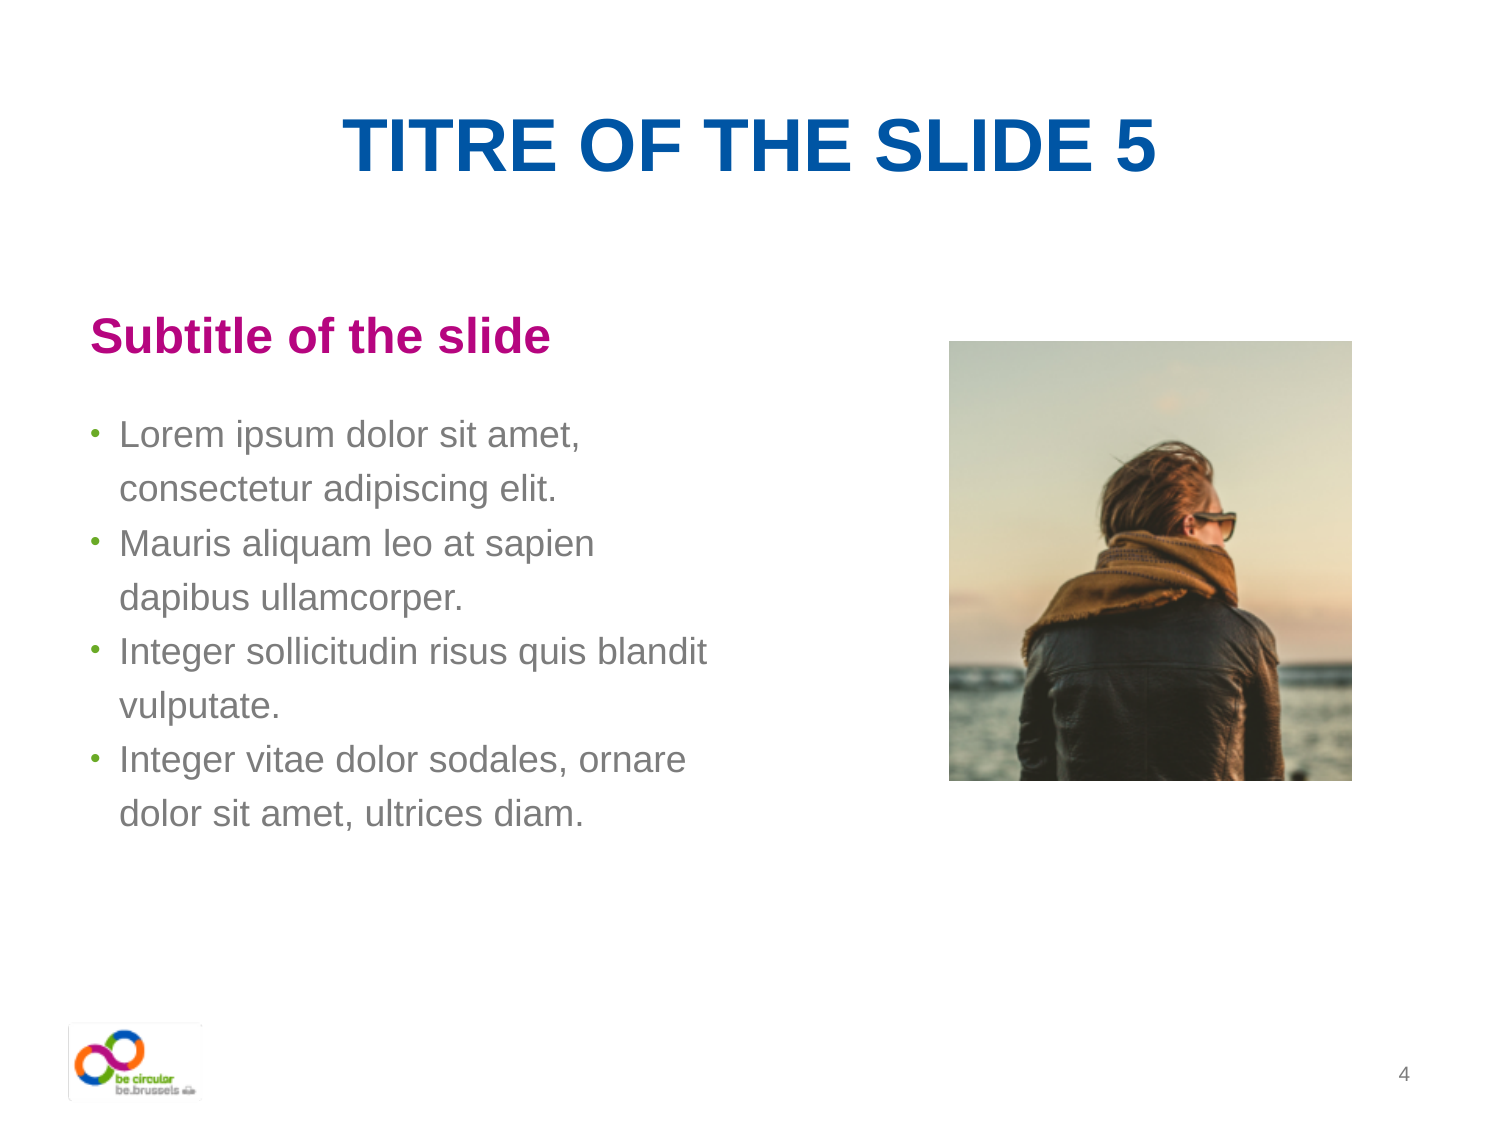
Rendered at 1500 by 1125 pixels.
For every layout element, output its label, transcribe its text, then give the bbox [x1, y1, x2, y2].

slide_number 4 [1074, 1042, 1425, 1103]
picture [67, 1020, 203, 1104]
picture [949, 341, 1352, 781]
list Lorem ipsum dolor sit amet, consectetur adipiscing elit. Mauris aliquam leo at sapien dapibus ullamcorper. Integer sollicitudin risus quis blandit vulputate. Integer vitae dolor sodales, ornare dolor sit amet, ultrices diam. [75, 393, 738, 971]
title Titre of the slide 5 [75, 104, 1425, 233]
list Subtitle of the slide [75, 251, 738, 371]
